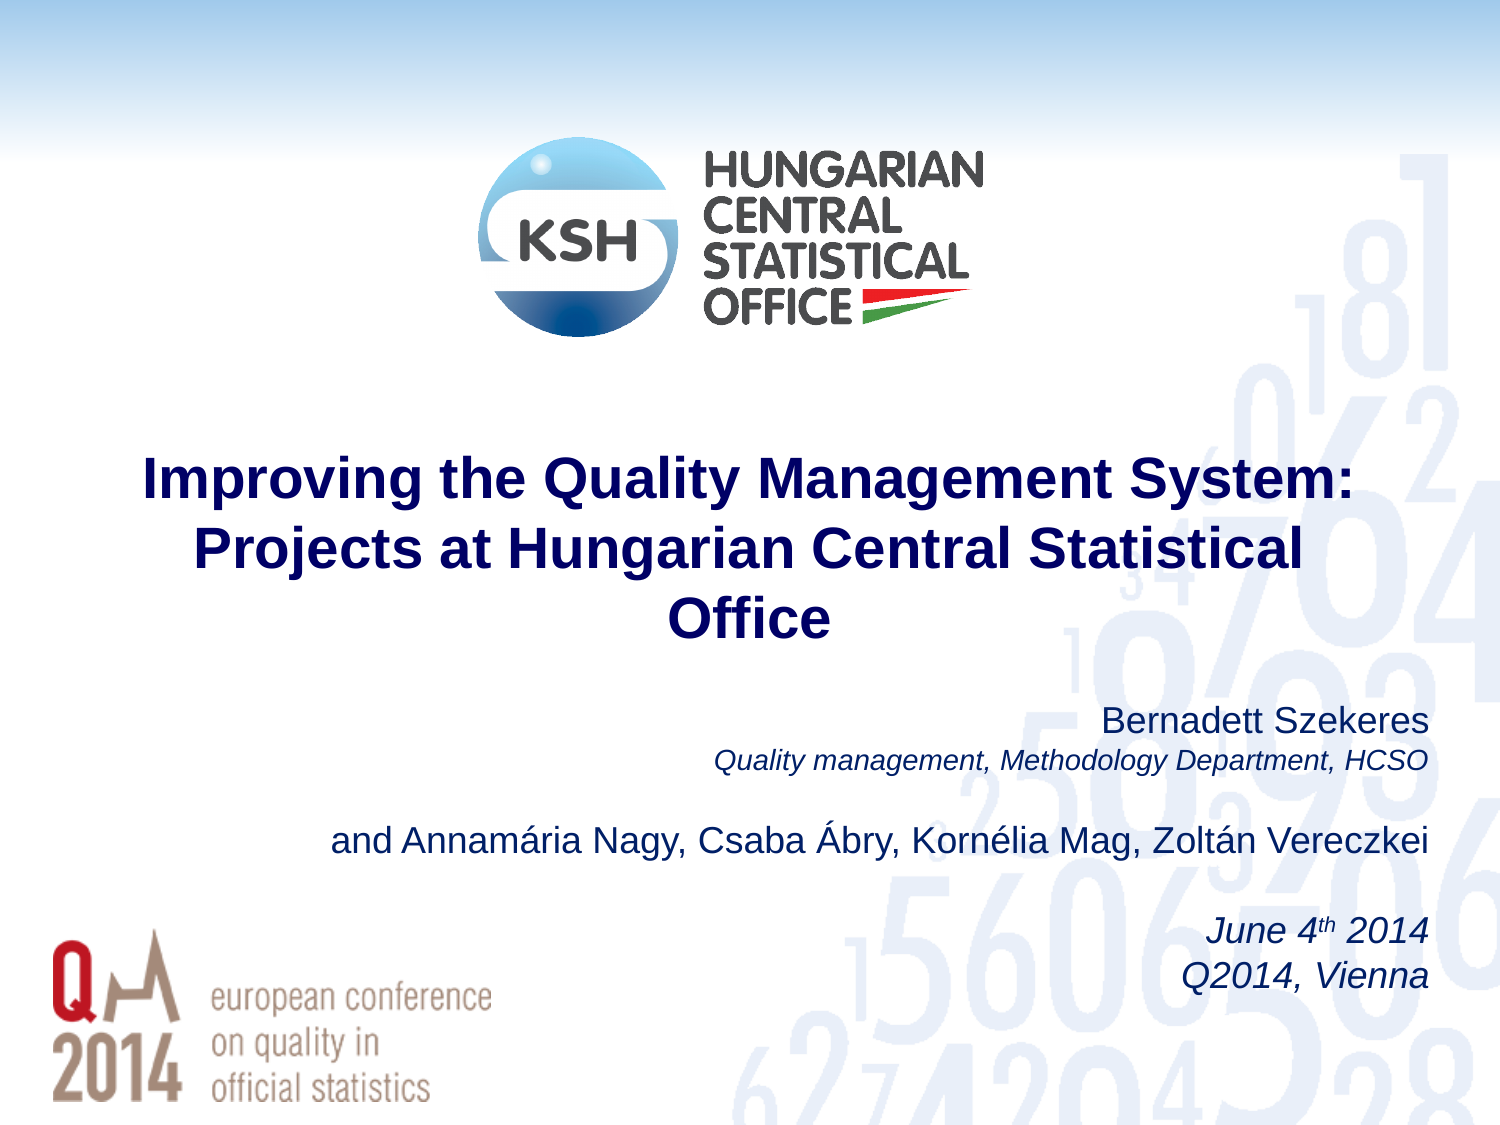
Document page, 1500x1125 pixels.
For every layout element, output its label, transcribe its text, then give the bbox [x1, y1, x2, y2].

title Improving the Quality Management System: Projects at Hungarian Central Statistical Office [112, 432, 1388, 657]
picture [52, 137, 1500, 1125]
text_box Bernadett Szekeres Quality management, Methodology Department, HCSO and Annamária Nagy, Csaba Ábry, Kornélia Mag, Zoltán Vereczkei June 4th 2014 Q2014, Vienna [159, 716, 1430, 976]
